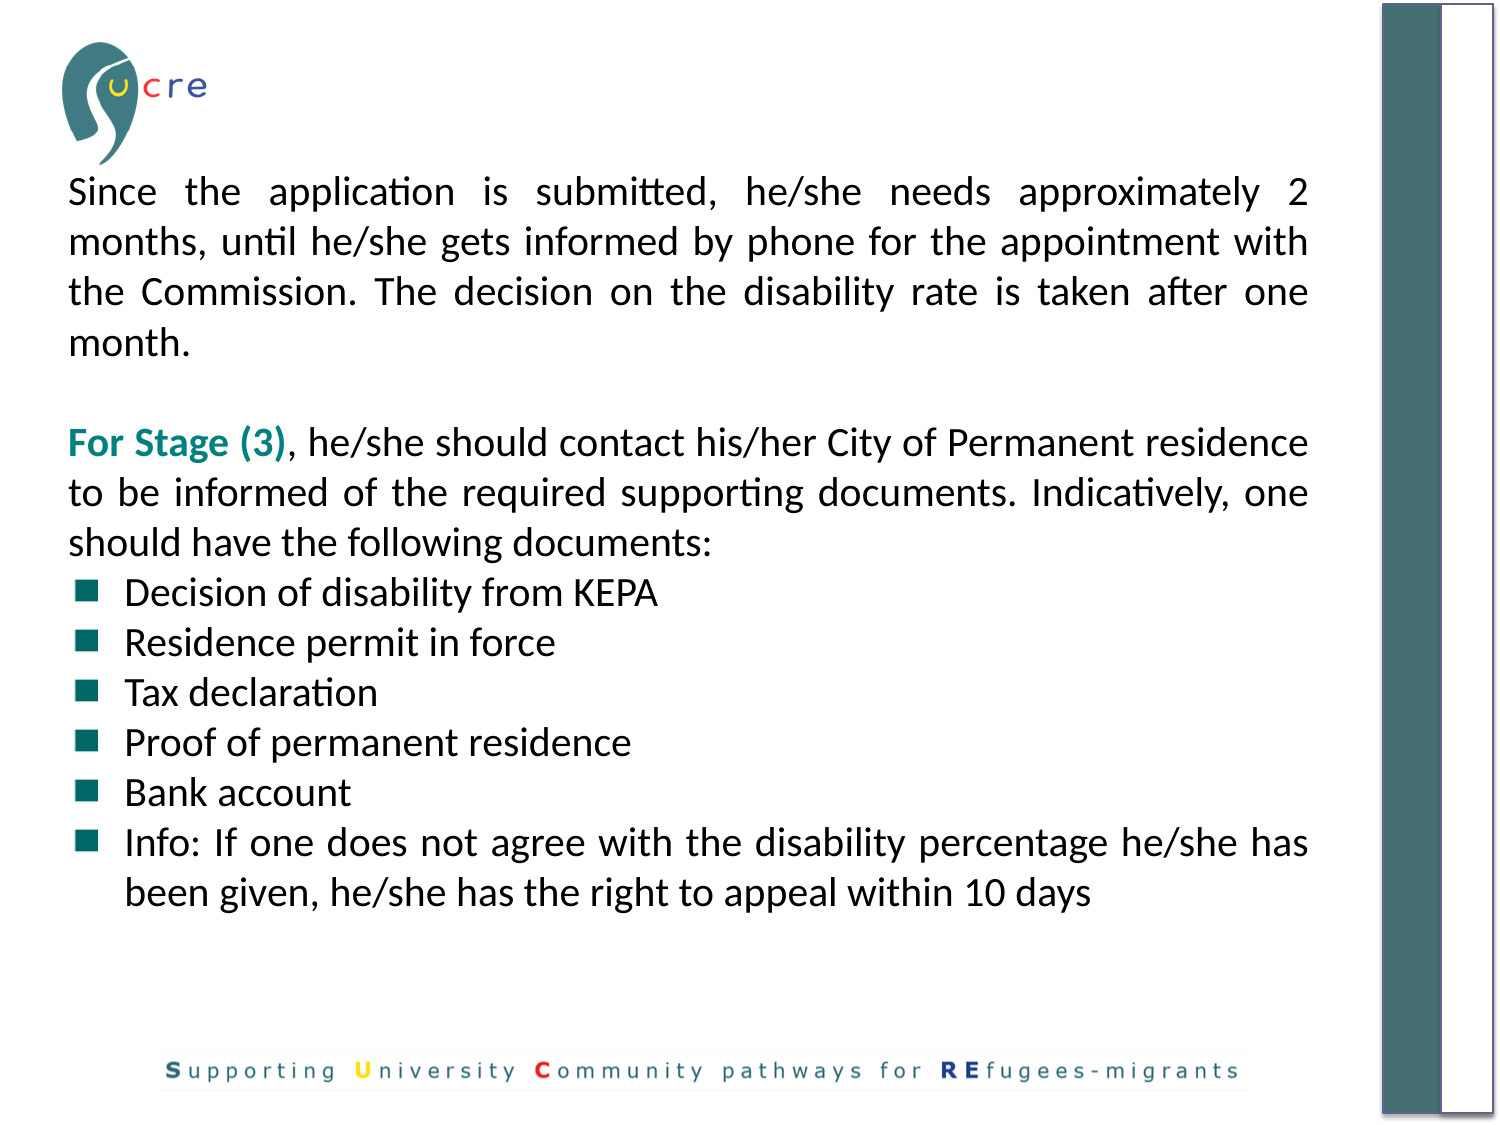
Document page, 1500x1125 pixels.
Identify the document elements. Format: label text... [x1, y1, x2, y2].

list Since the application is submitted, he/she needs approximately 2 months, until he/she gets informed by phone for the appointment with the Commission. The decision on the disability rate is taken after one month. For Stage (3), he/she should contact his/her City of Permanent residence to be informed of the required supporting documents. Indicatively, one should have the following documents: Decision of disability from KEPA Residence permit in force Tax declaration Proof of permanent residence Bank account Info: If one does not agree with the disability percentage he/she has been given, he/she has the right to appeal within 10 days [52, 156, 1325, 968]
picture [68, 775, 98, 805]
picture [68, 725, 98, 755]
picture [68, 825, 98, 855]
picture [68, 625, 98, 655]
picture [68, 575, 98, 605]
picture [156, 1051, 1249, 1092]
picture [68, 675, 98, 705]
